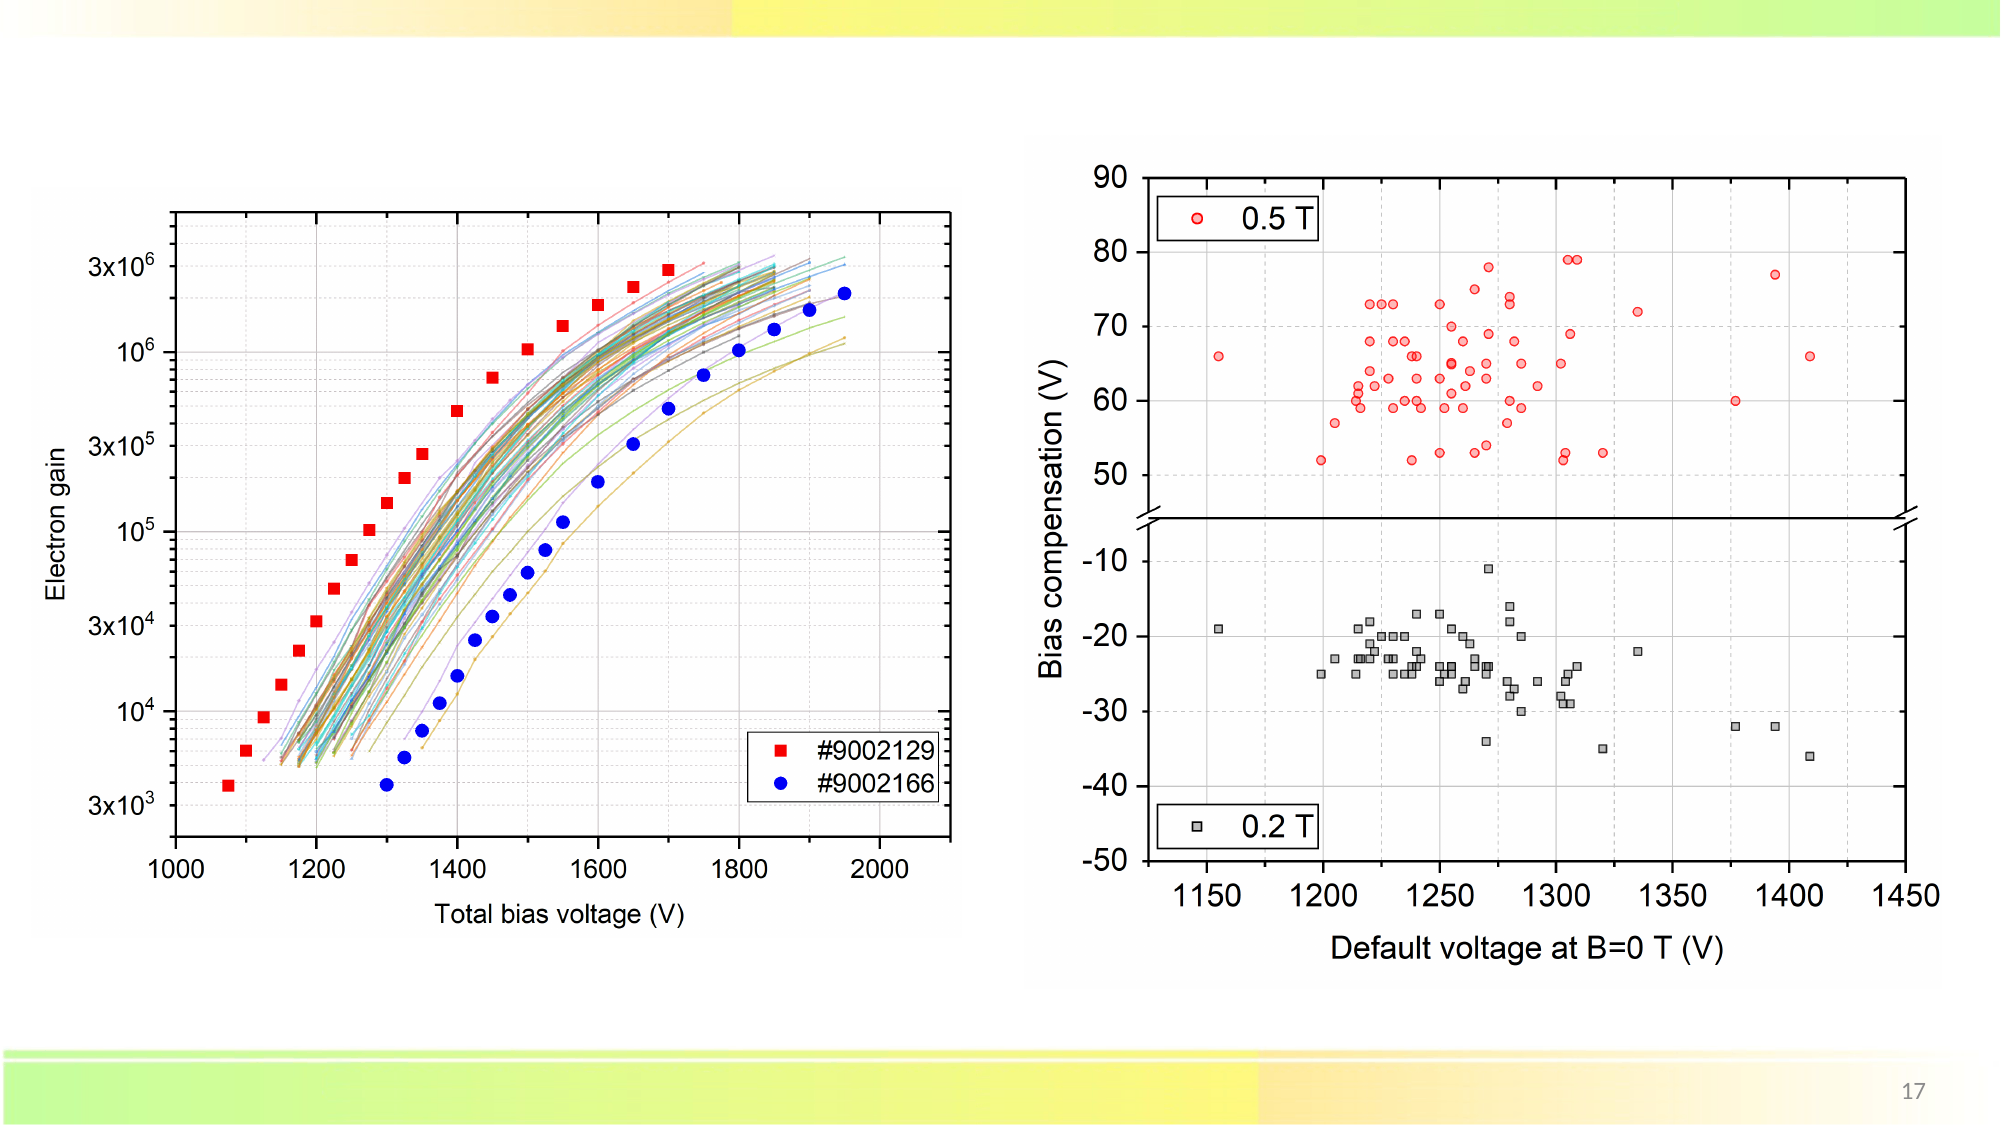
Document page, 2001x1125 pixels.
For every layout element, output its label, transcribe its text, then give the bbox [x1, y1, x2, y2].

text_box 17 [1775, 1054, 1942, 1125]
picture [0, 0, 2001, 1125]
